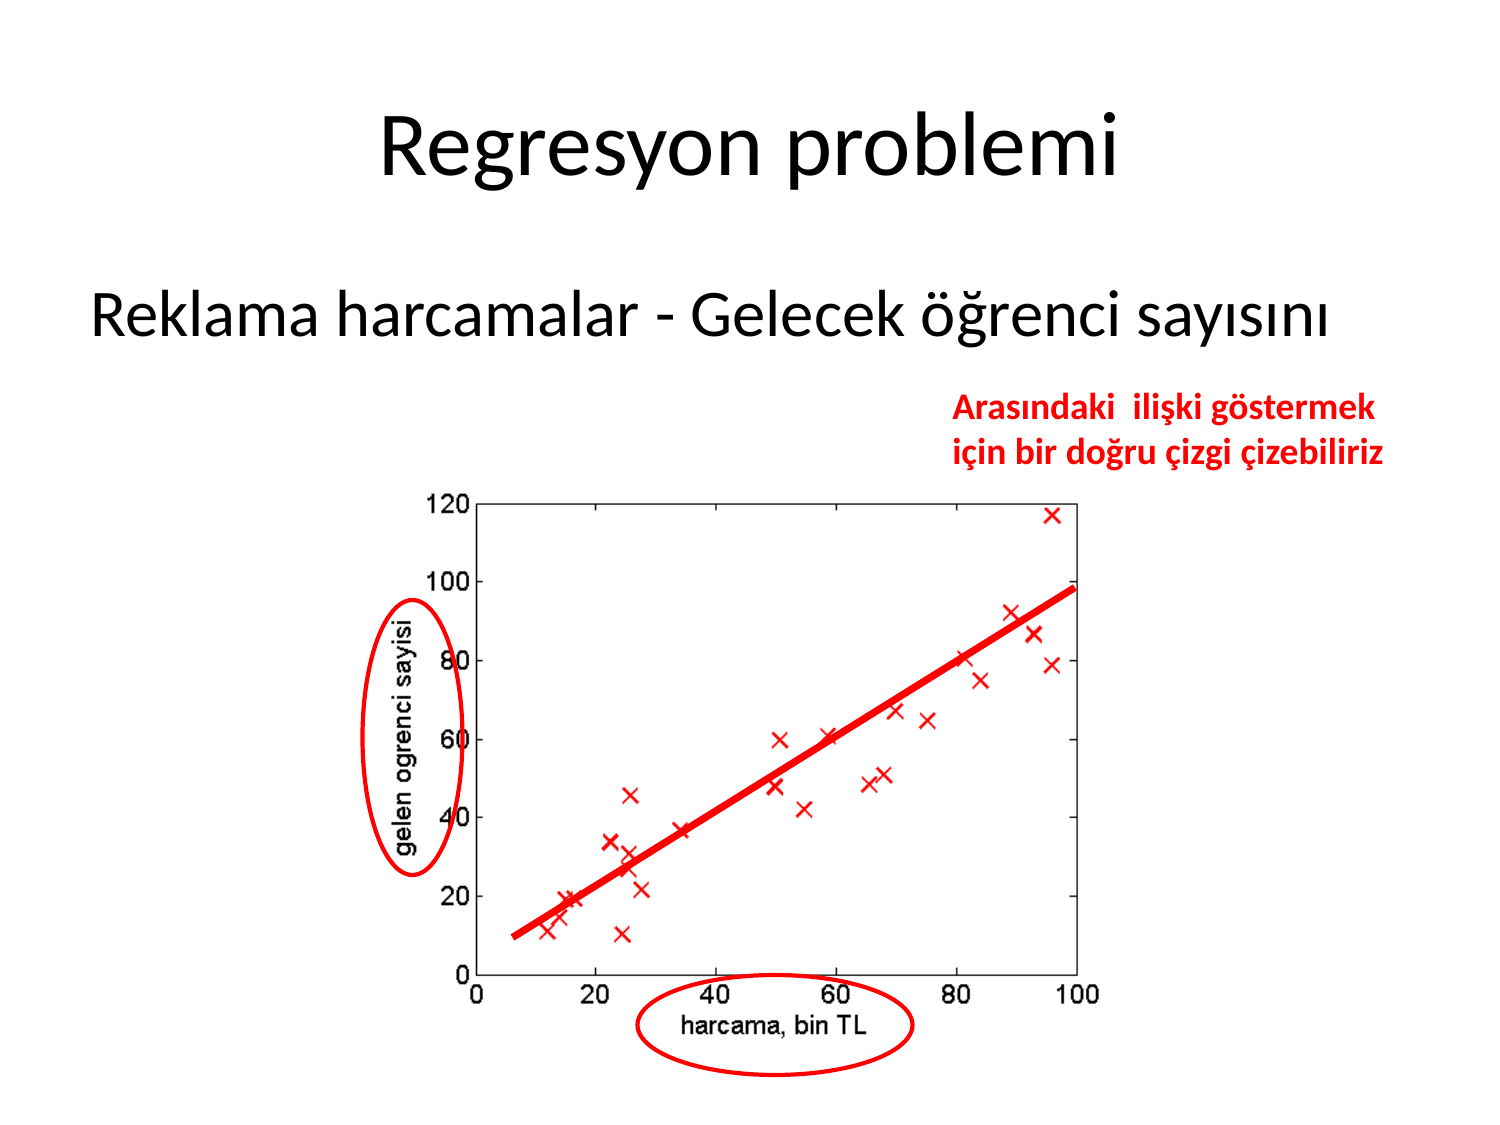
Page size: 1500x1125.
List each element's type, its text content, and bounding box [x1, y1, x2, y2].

text_box [656, 1053, 894, 1078]
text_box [512, 587, 1076, 938]
list Reklama harcamalar - Gelecek öğrenci sayısını [75, 262, 1425, 1005]
picture [374, 462, 1151, 1045]
title Regresyon problemi [75, 45, 1425, 233]
text_box [360, 659, 369, 816]
text_box Arasındaki ilişki göstermek için bir doğru çizgi çizebiliriz [937, 374, 1413, 480]
